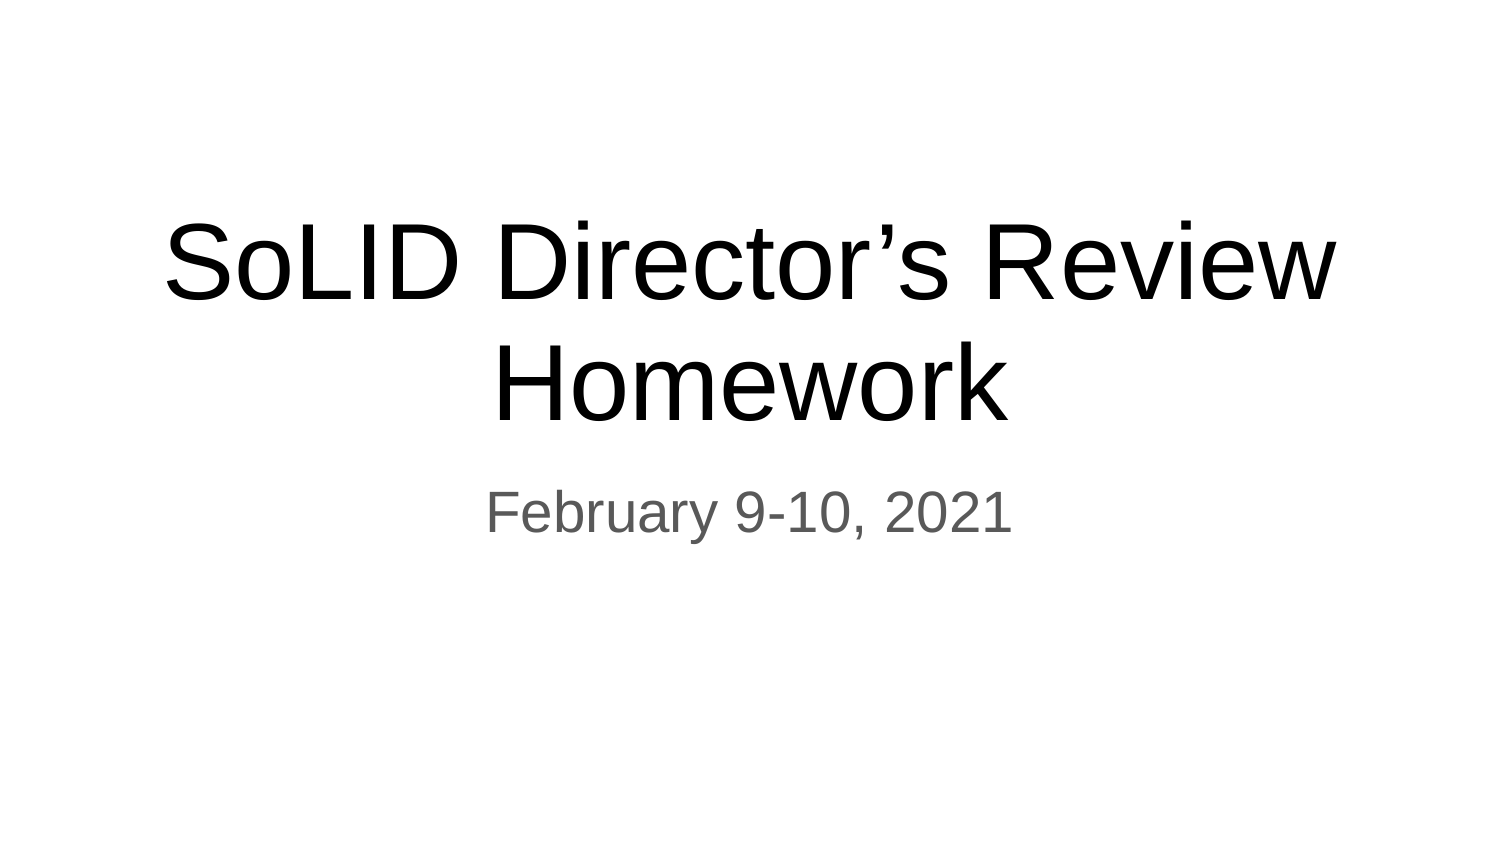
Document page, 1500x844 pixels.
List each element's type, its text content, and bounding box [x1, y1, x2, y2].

title SoLID Director’s Review Homework [51, 122, 1449, 459]
subtitle February 9-10, 2021 [51, 464, 1449, 595]
